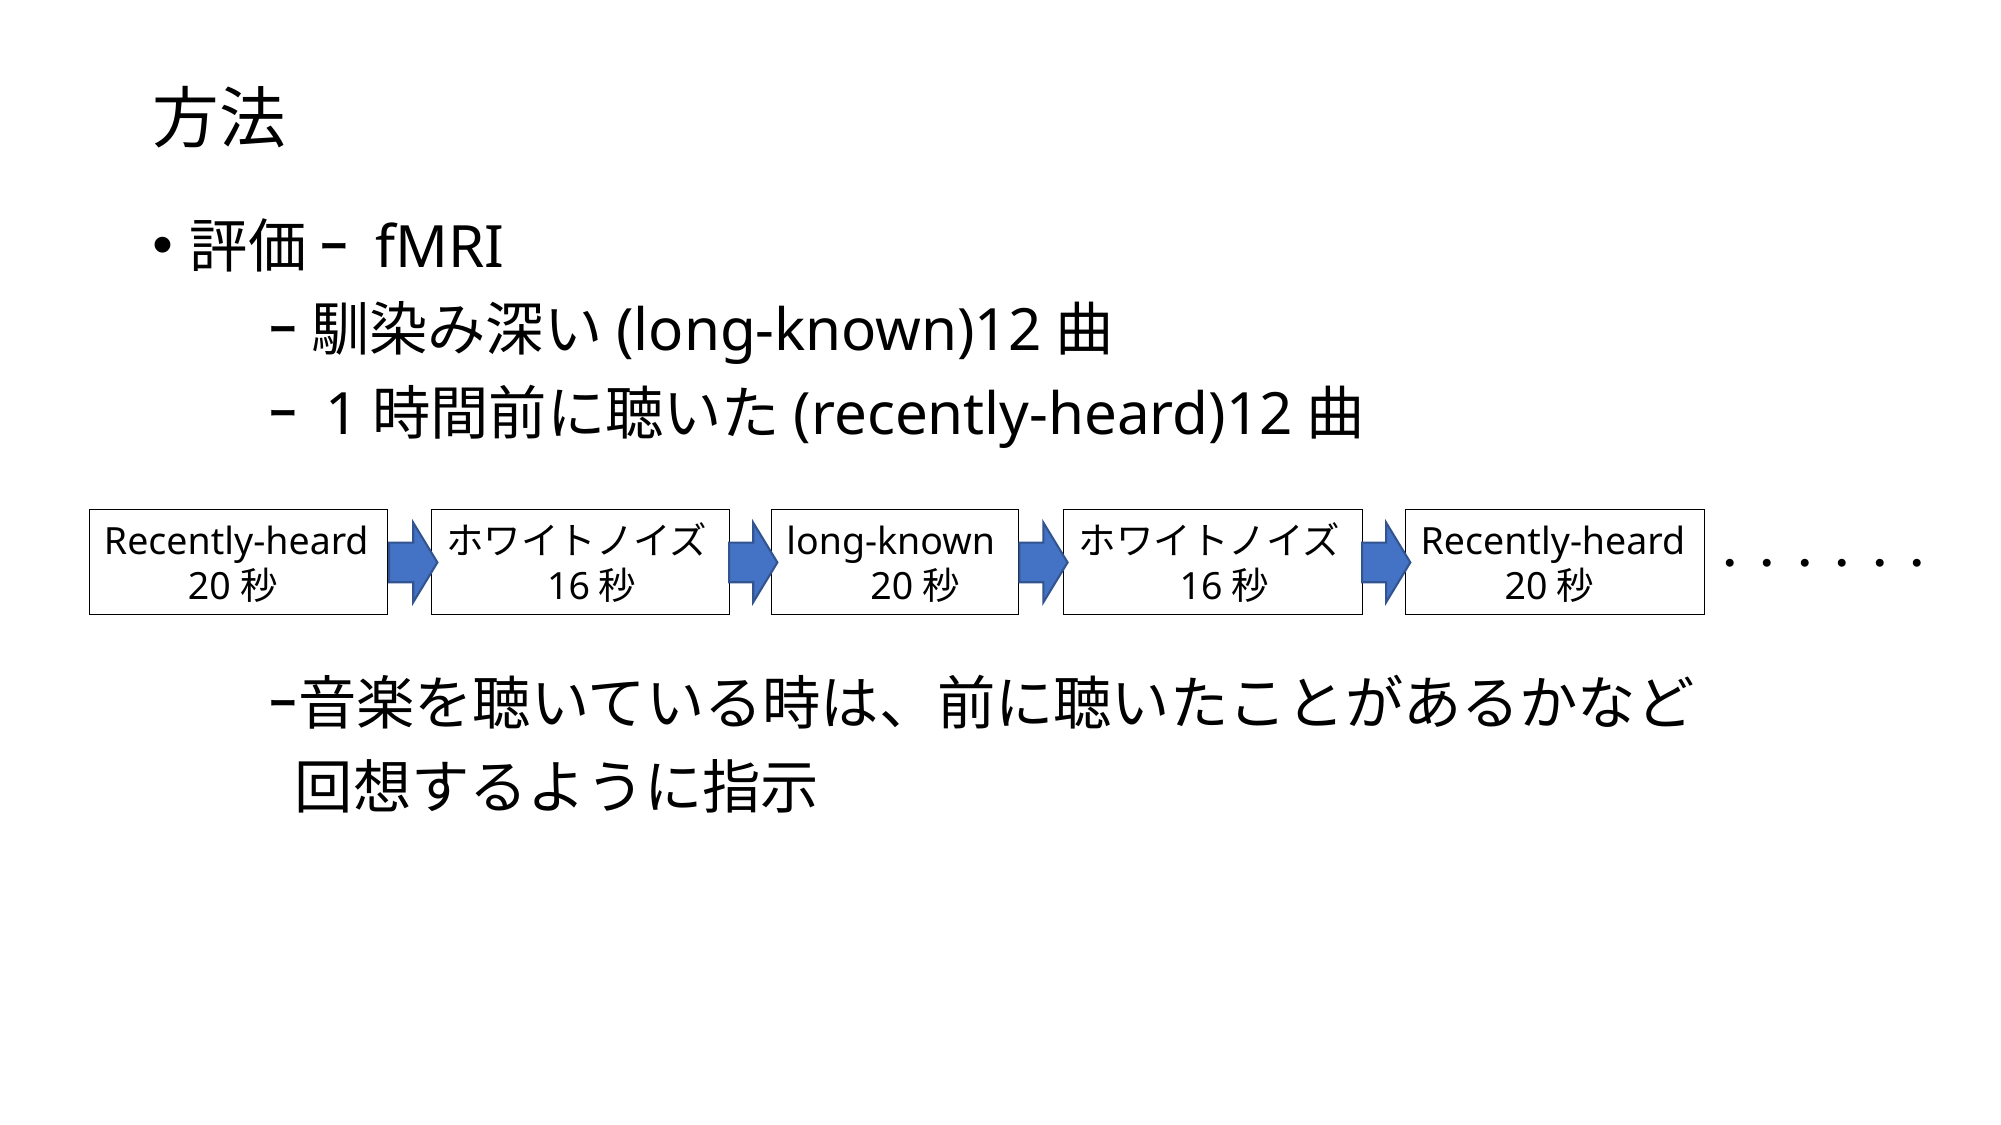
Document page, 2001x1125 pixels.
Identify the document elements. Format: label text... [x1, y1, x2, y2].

text_box [388, 519, 439, 606]
text_box ホワイトノイズ 16秒 [431, 509, 730, 615]
list 方法 評価 ｰ fMRI ｰ 馴染み深い(long-known)12曲 ｰ 1時間前に聴いた(recently-heard)12曲 ｰ音楽を聴いている時は、前に聴いたことがあるかなど 回想するように指示 [137, 77, 1863, 551]
text_box ・・・・・・ [1696, 532, 1952, 592]
text_box Recently-heard 20秒 [1405, 509, 1705, 615]
text_box [1018, 519, 1069, 606]
text_box ホワイトノイズ 16秒 [1063, 509, 1363, 615]
text_box [1361, 519, 1412, 606]
text_box long-known 20秒 [771, 509, 1019, 615]
text_box Recently-heard 20秒 [89, 509, 388, 615]
text_box [728, 519, 779, 606]
list 方法 評価 ｰ fMRI ｰ 馴染み深い(long-known)12曲 ｰ 1時間前に聴いた(recently-heard)12曲 ｰ音楽を聴いている時は、前に聴いたことがあるかなど 回想するように指示 [137, 574, 1863, 1031]
